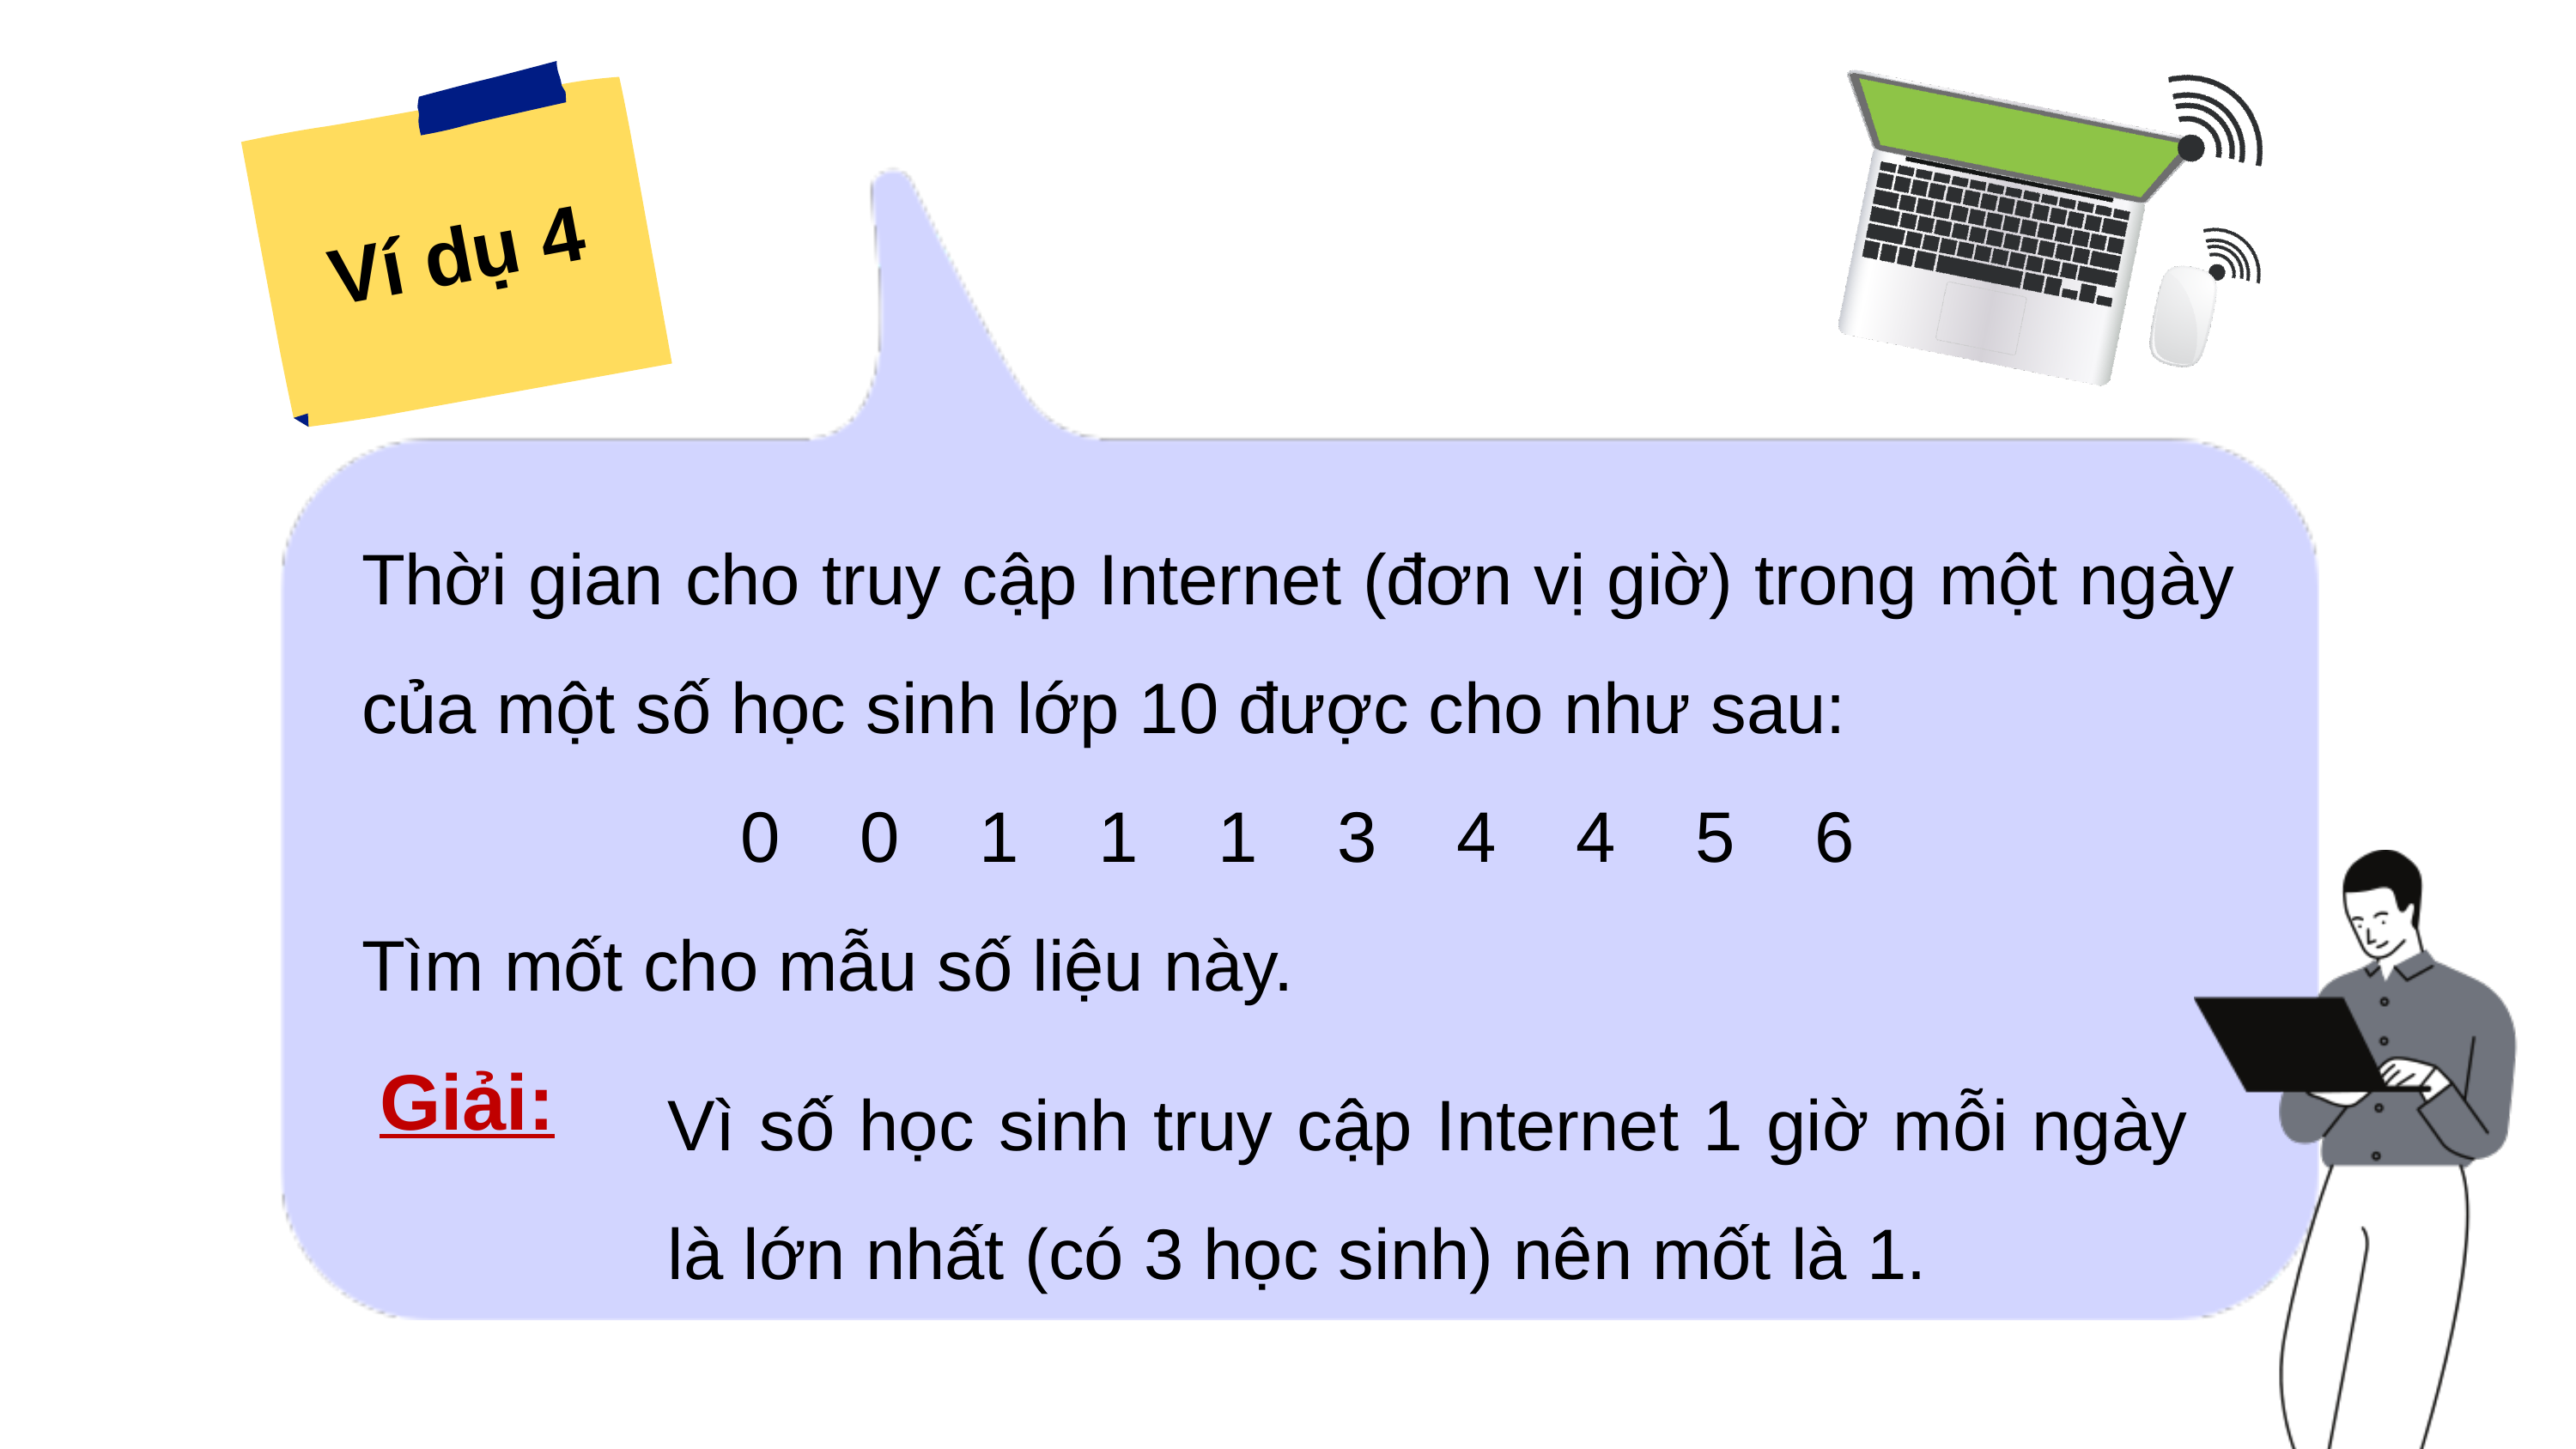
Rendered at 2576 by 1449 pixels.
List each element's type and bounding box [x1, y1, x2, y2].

text_box [253, 82, 662, 401]
picture [278, 0, 2520, 1449]
